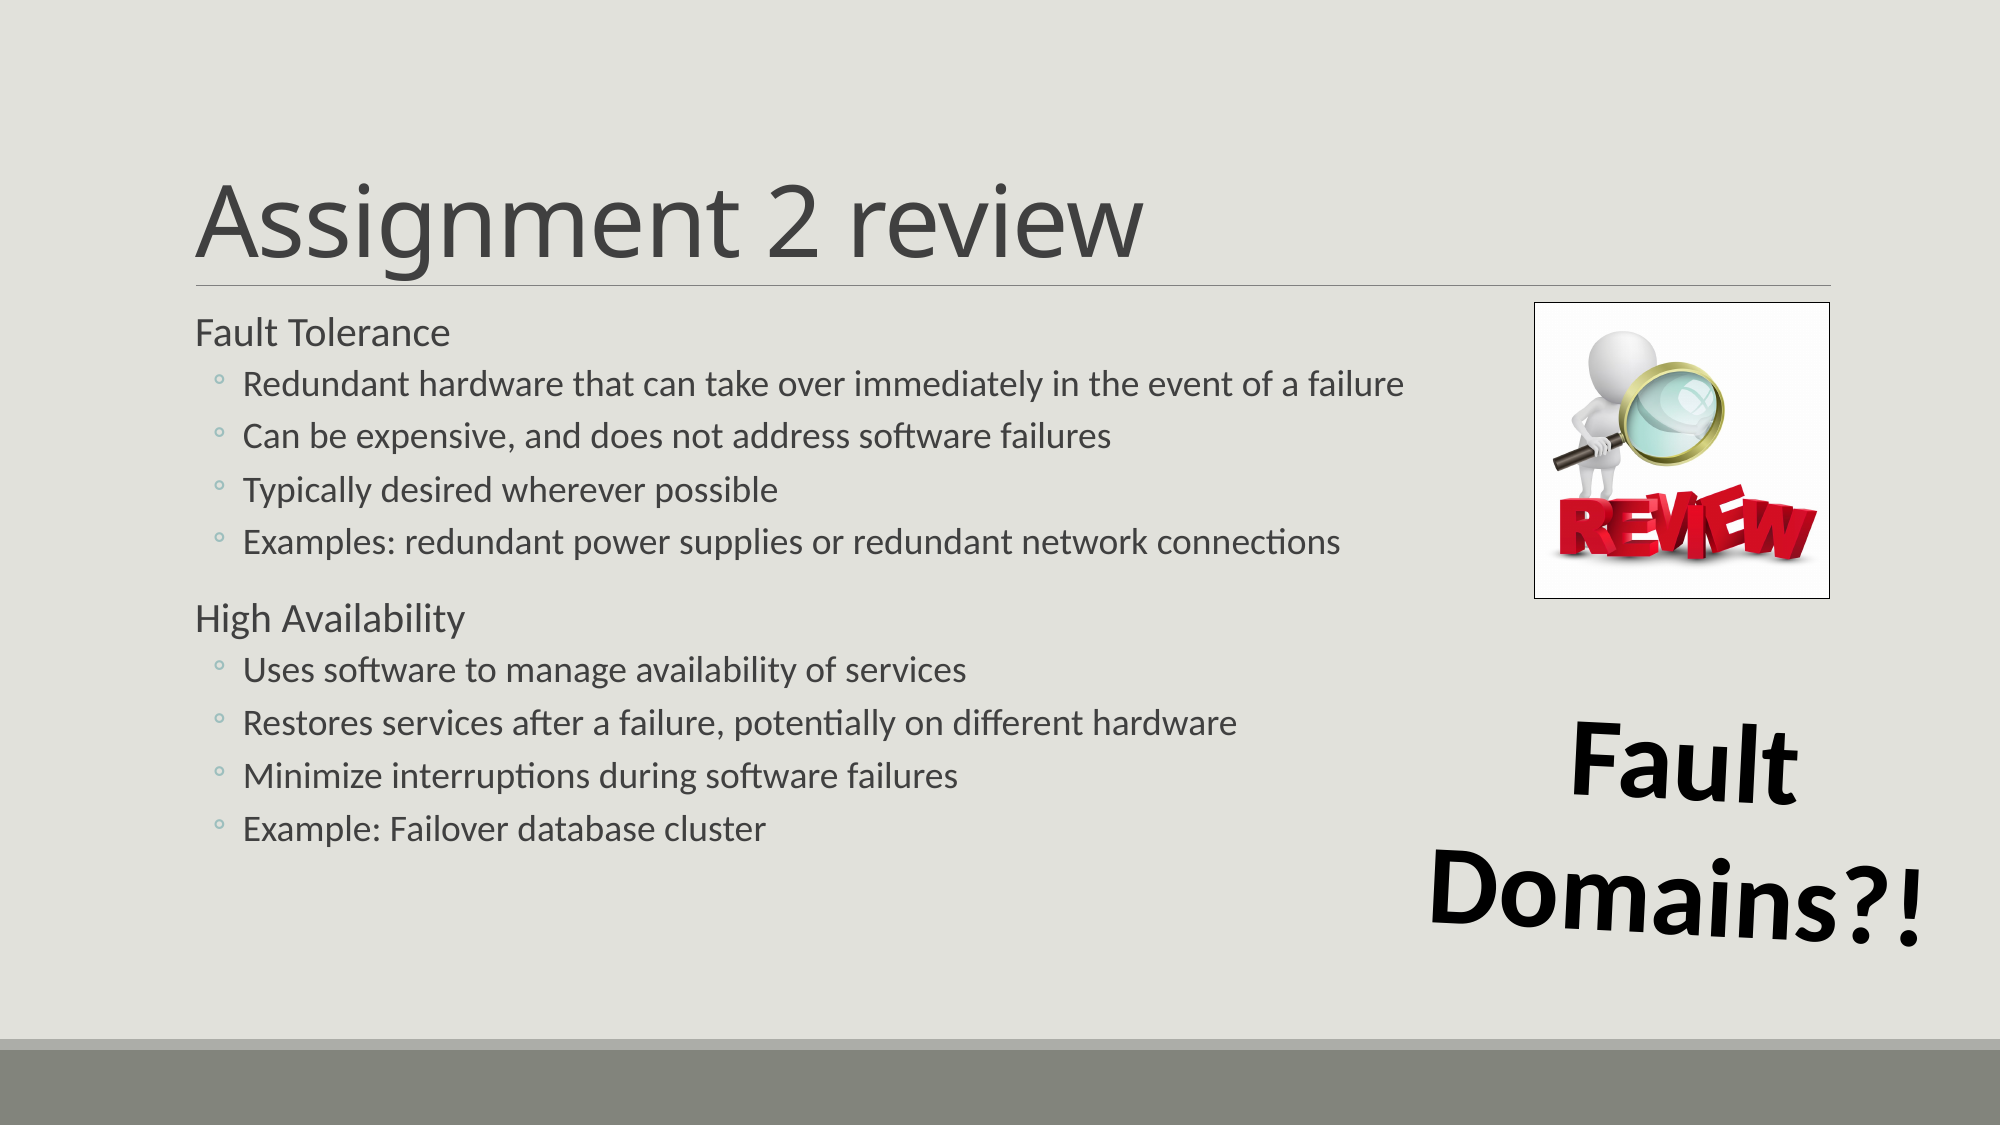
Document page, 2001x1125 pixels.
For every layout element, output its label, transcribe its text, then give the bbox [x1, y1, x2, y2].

picture [1534, 302, 1831, 599]
title Assignment 2 review [180, 47, 1830, 285]
text_box Fault Domains?! [1372, 665, 1993, 981]
list Fault Tolerance Redundant hardware that can take over immediately in the event of a failure Can be expensive, and does not address software failures Typically desired wherever possible Examples: redundant power supplies or redundant network connections High Availability Uses software to manage availability of services Restores services after a failure, potentially on different hardware Minimize interruptions during software failures Example: Failover database cluster [180, 302, 1830, 1028]
